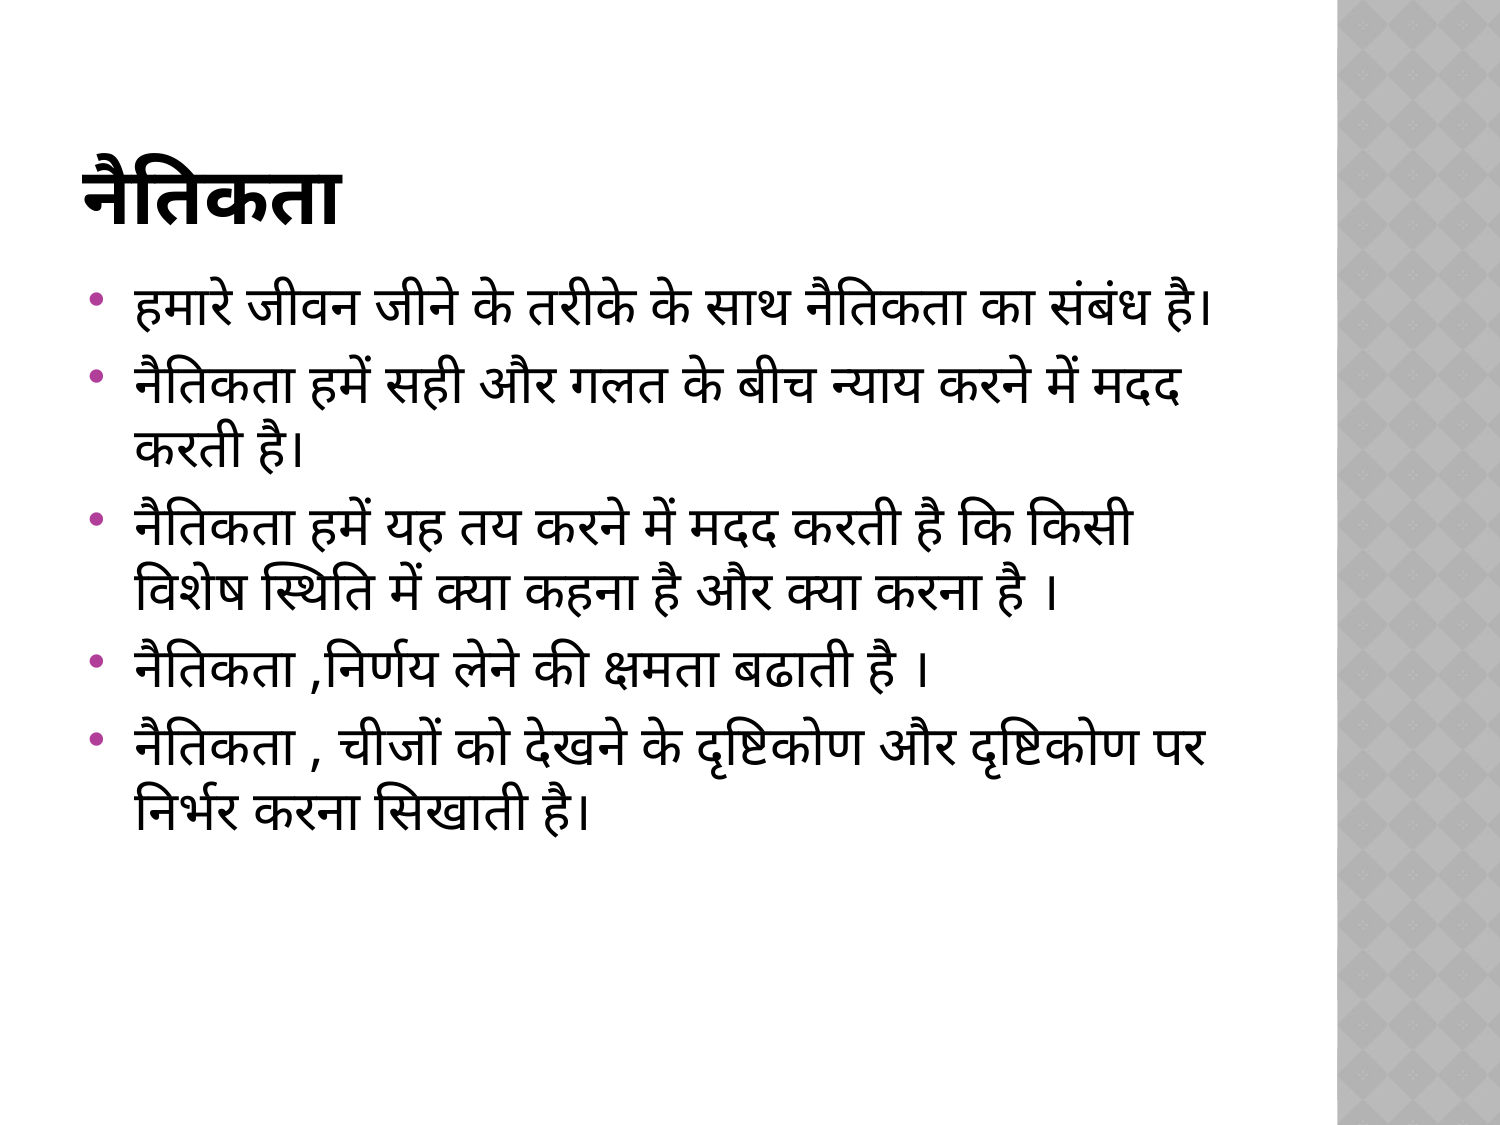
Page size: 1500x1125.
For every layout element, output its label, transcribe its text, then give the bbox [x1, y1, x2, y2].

title नैतिकता [75, 52, 1263, 240]
list हमारे जीवन जीने के तरीके के साथ नैतिकता का संबंध है। नैतिकता हमें सही और गलत के बीच न्याय करने में मदद करती है। नैतिकता हमें यह तय करने में मदद करती है कि किसी विशेष स्थिति में क्या कहना है और क्या करना है । नैतिकता ,निर्णय लेने की क्षमता बढाती है । नैतिकता , चीजों को देखने के दृष्टिकोण और दृष्टिकोण पर निर्भर करना सिखाती है। [75, 264, 1263, 1059]
